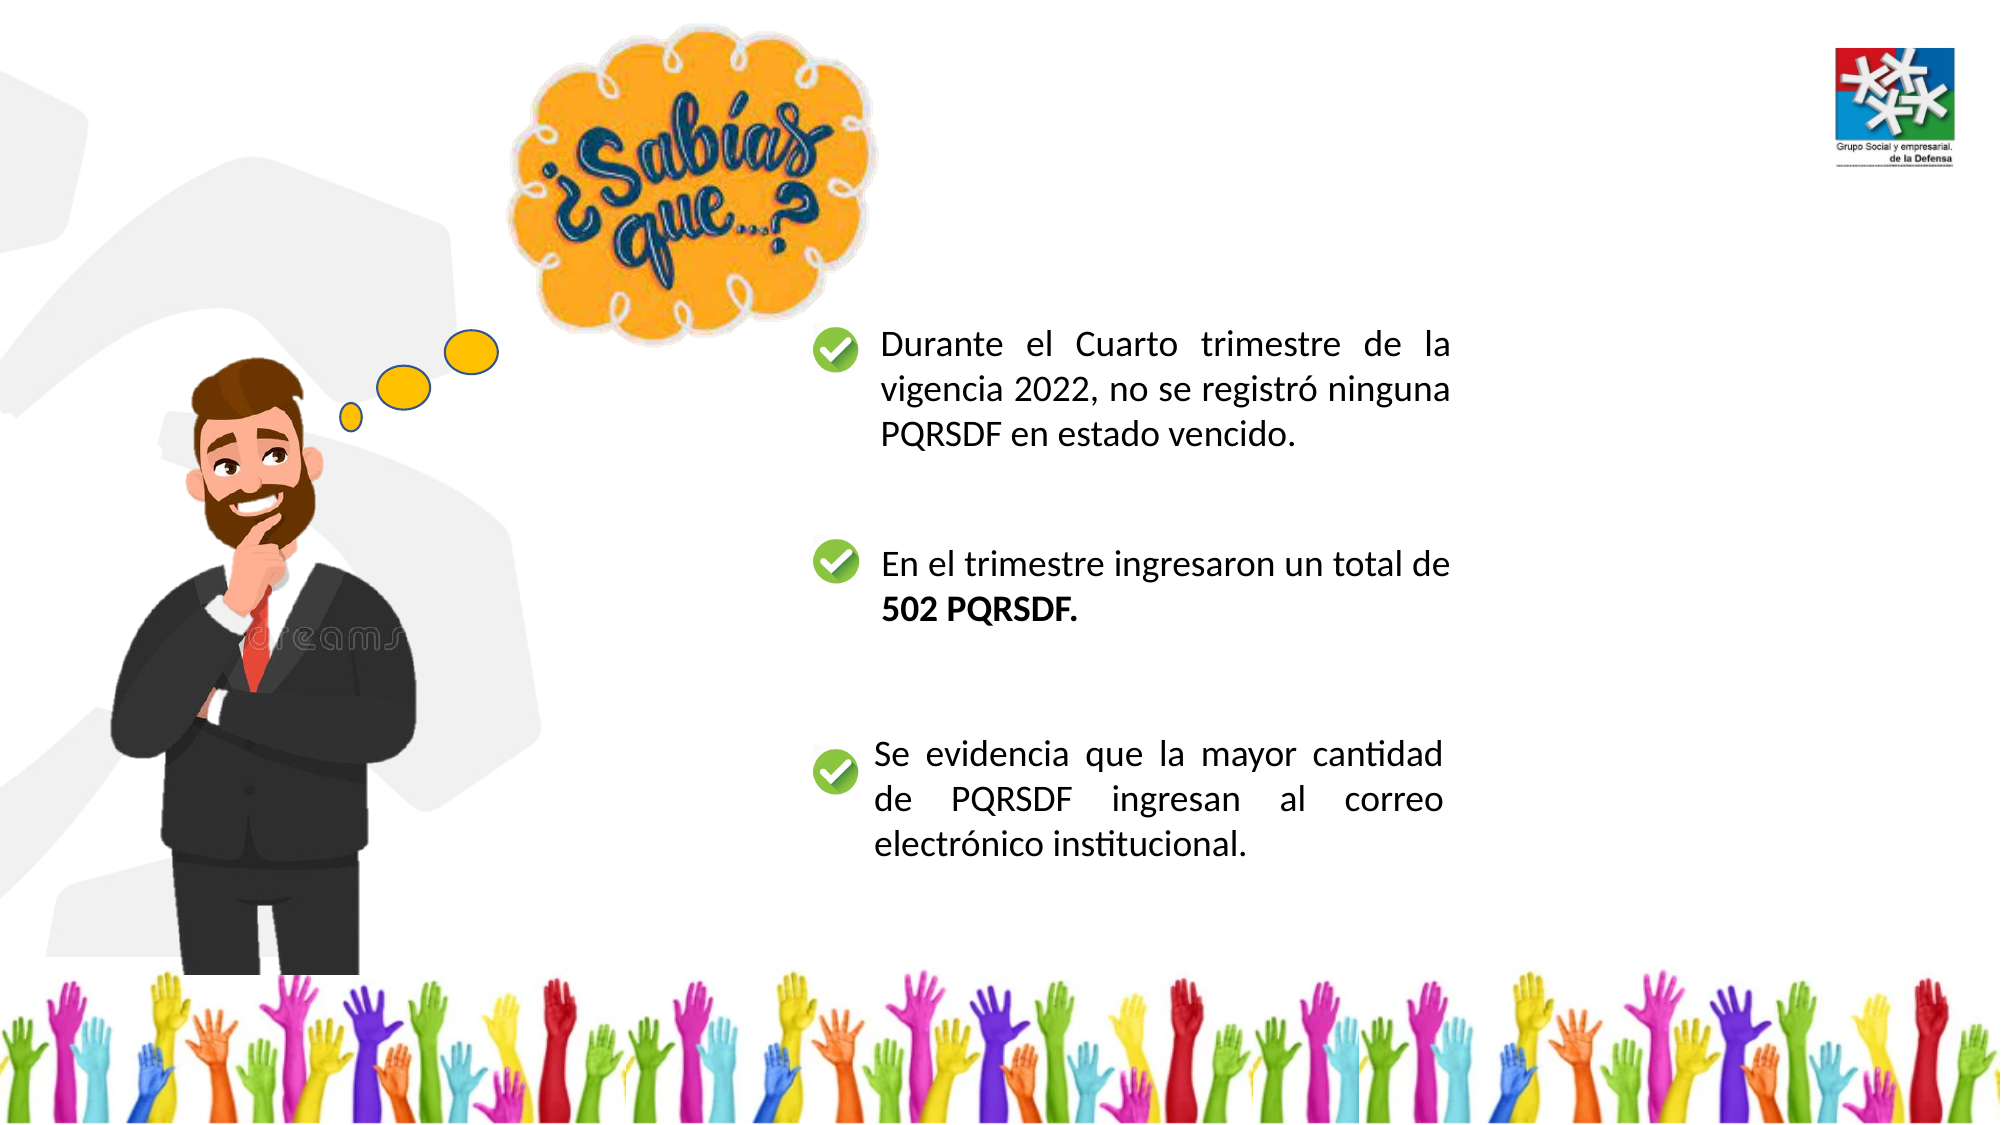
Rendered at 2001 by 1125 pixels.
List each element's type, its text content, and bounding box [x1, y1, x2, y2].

text_box En el trimestre ingresaron un total de 502 PQRSDF. [866, 531, 1467, 637]
picture [0, 0, 2000, 1125]
text_box Durante el Cuarto trimestre de la vigencia 2022, no se registró ninguna PQRSDF en estado vencido. [865, 311, 1467, 462]
text_box Se evidencia que la mayor cantidad de PQRSDF ingresan al correo electrónico institucional. [859, 722, 1459, 872]
